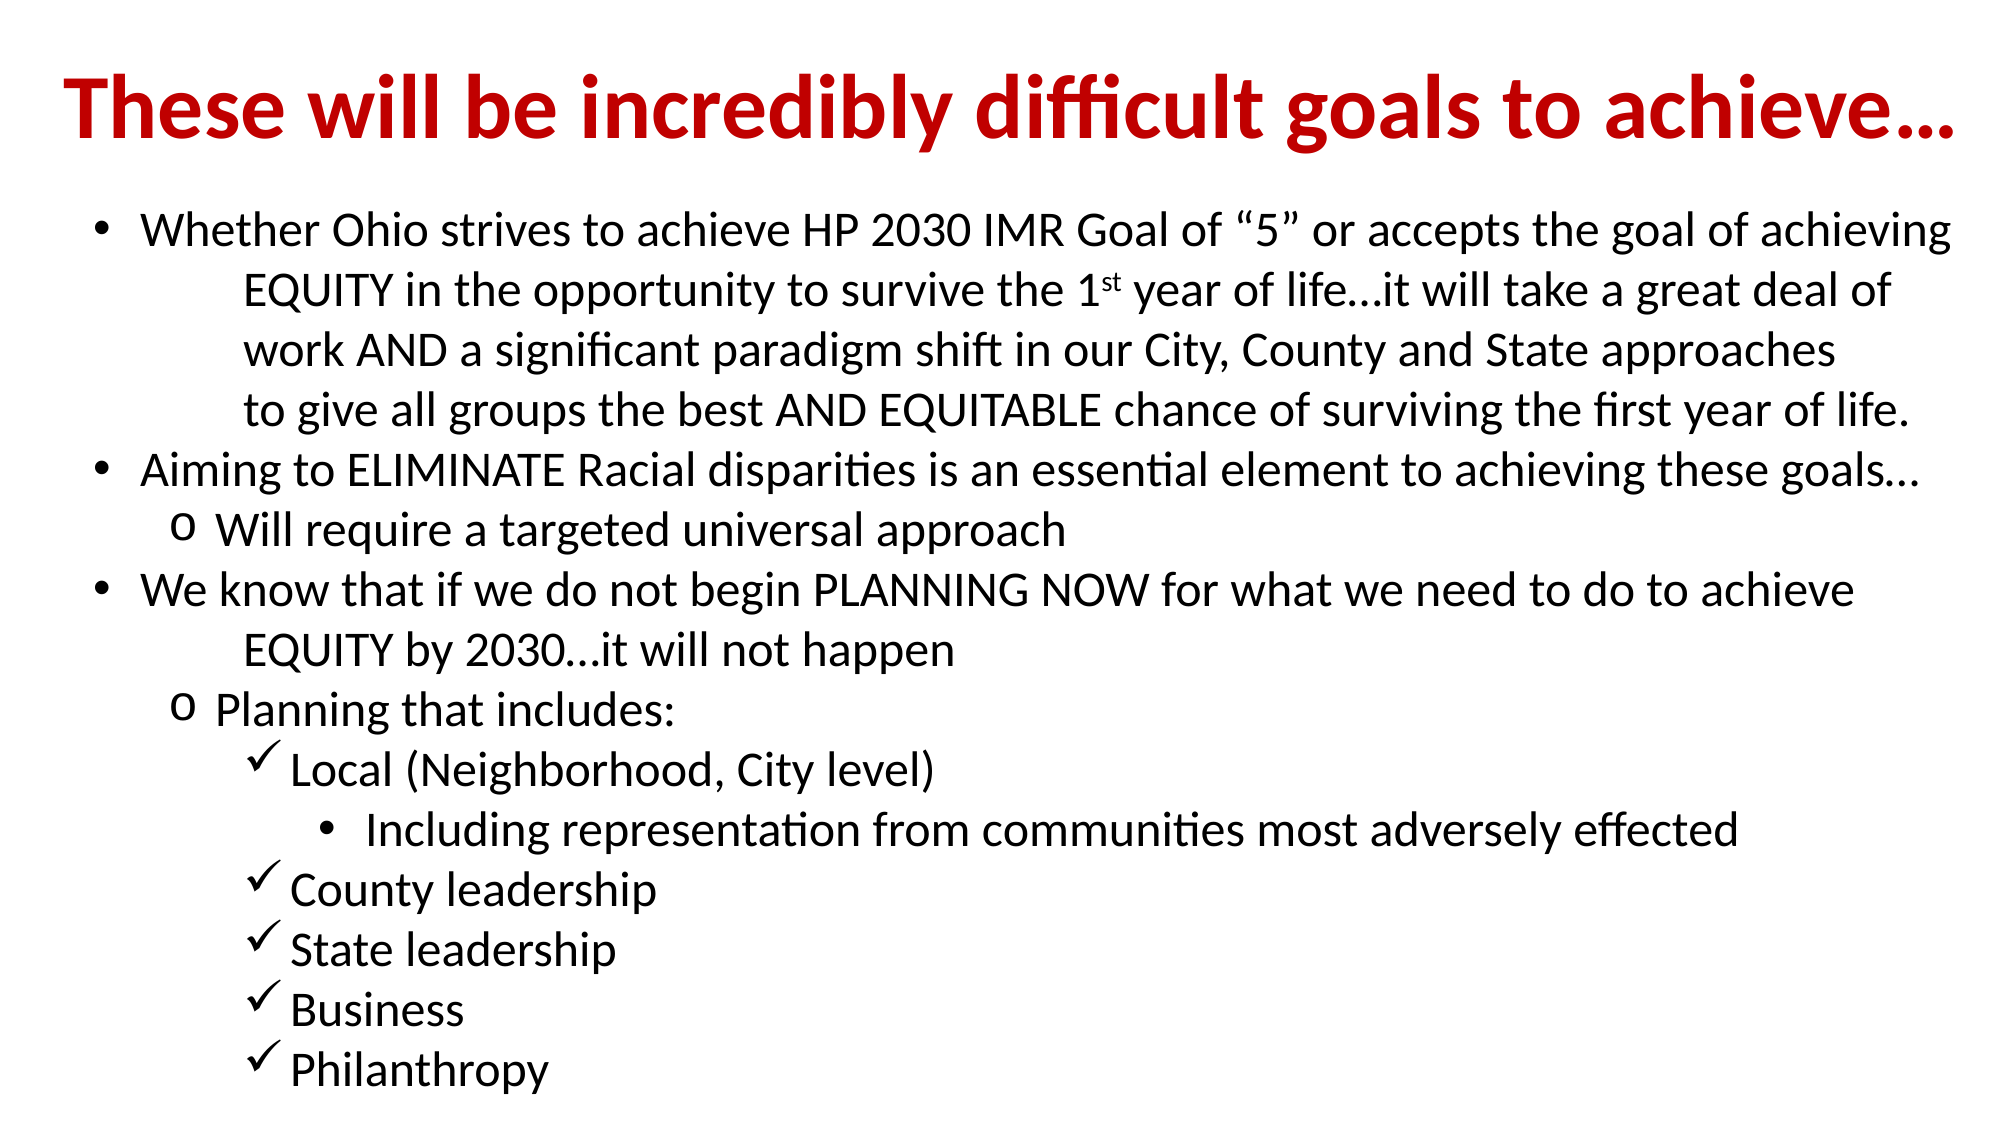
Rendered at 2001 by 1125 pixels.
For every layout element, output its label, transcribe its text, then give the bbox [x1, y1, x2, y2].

text_box Whether Ohio strives to achieve HP 2030 IMR Goal of “5” or accepts the goal of achieving EQUITY in the opportunity to survive the 1st year of life…it will take a great deal of work AND a significant paradigm shift in our City, County and State approaches to give all groups the best AND EQUITABLE chance of surviving the first year of life. Aiming to ELIMINATE Racial disparities is an essential element to achieving these goals… Will require a targeted universal approach We know that if we do not begin PLANNING NOW for what we need to do to achieve EQUITY by 2030…it will not happen Planning that includes: Local (Neighborhood, City level) Including representation from communities most adversely effected County leadership State leadership Business Philanthropy [78, 189, 1979, 1125]
title These will be incredibly difficult goals to achieve… [48, 0, 1988, 218]
